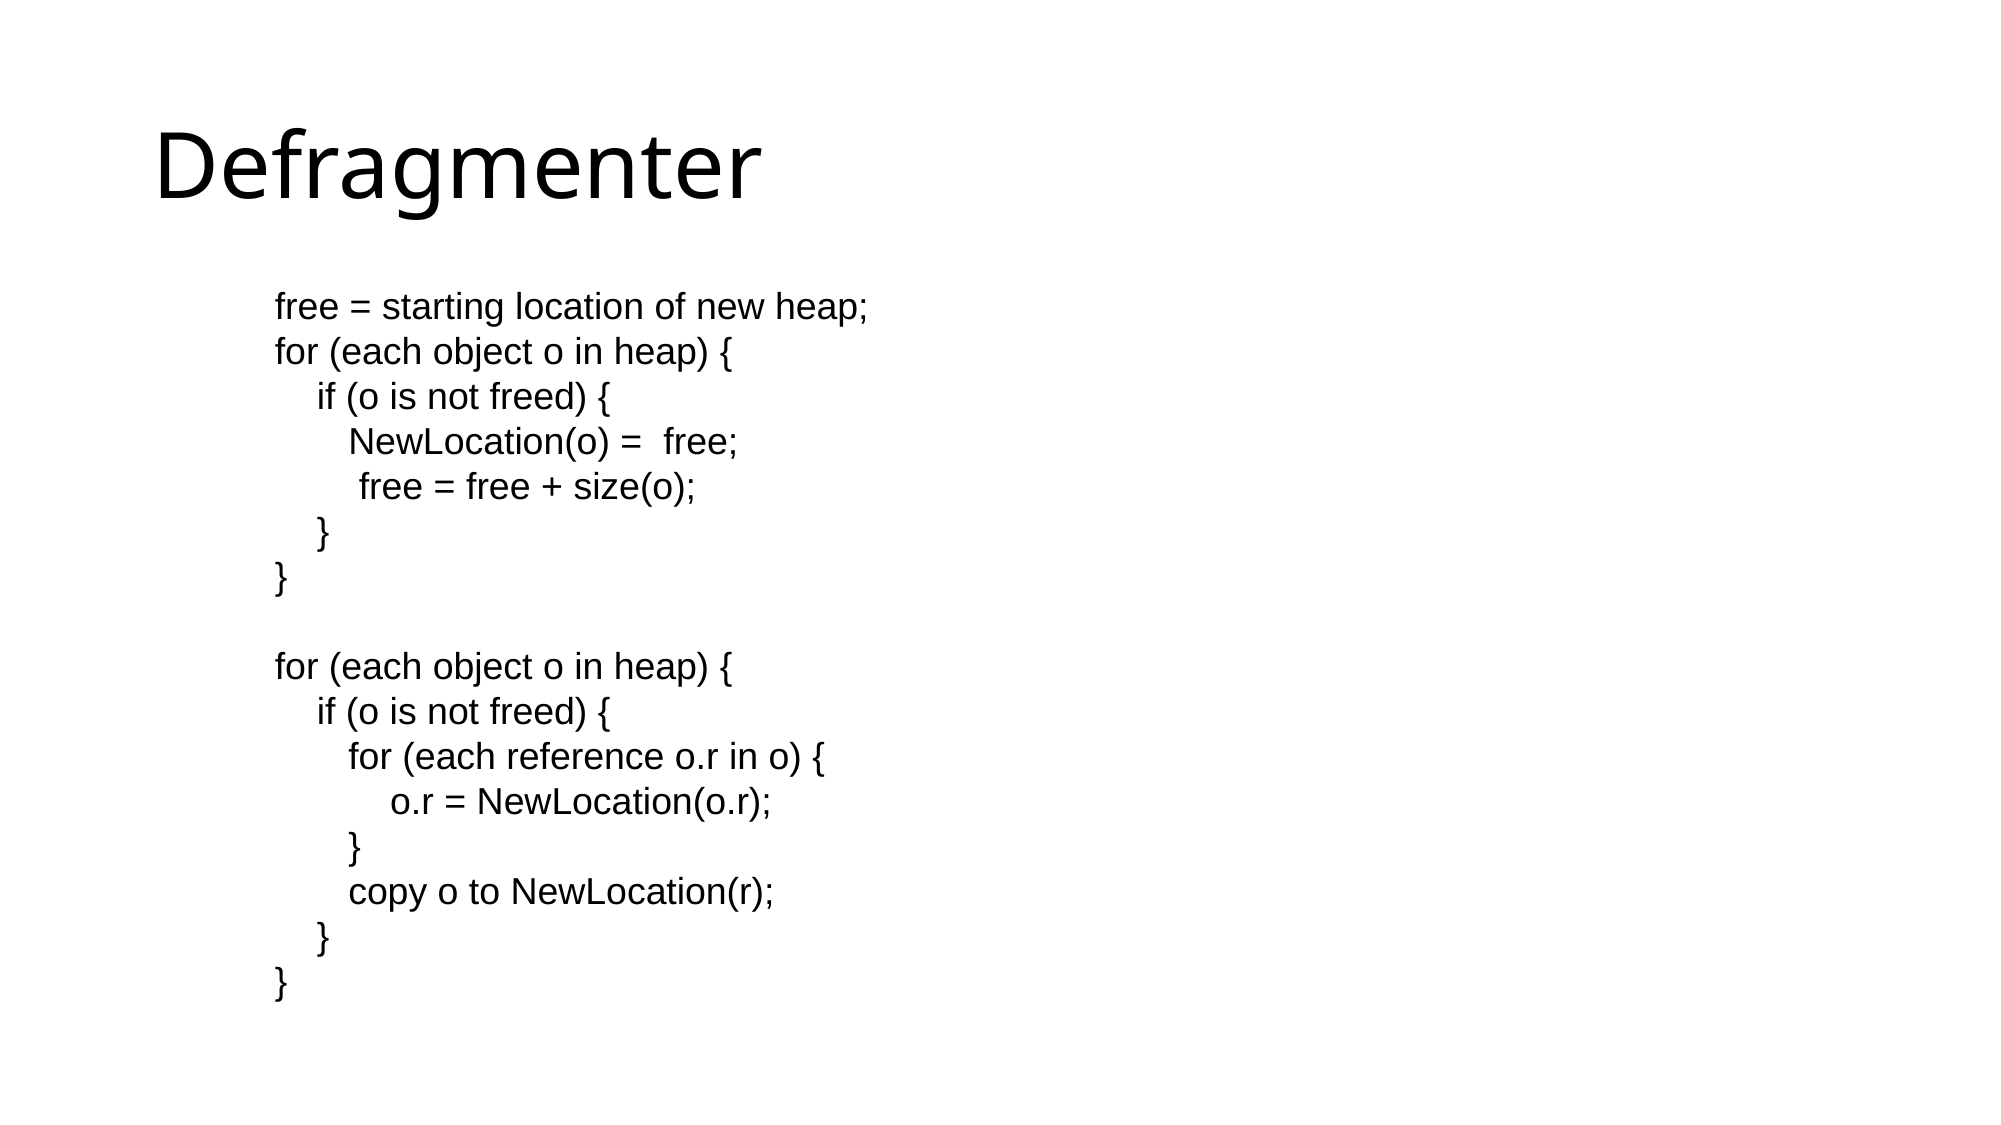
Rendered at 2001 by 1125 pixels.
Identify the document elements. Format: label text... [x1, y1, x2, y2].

title Defragmenter [137, 59, 1863, 278]
text_box free = starting location of new heap; for (each object o in heap) { if (o is not freed) { NewLocation(o) = free; free = free + size(o); } } for (each object o in heap) { if (o is not freed) { for (each reference o.r in o) { o.r = NewLocation(o.r); } copy o to NewLocation(r); } } [260, 274, 1050, 1055]
